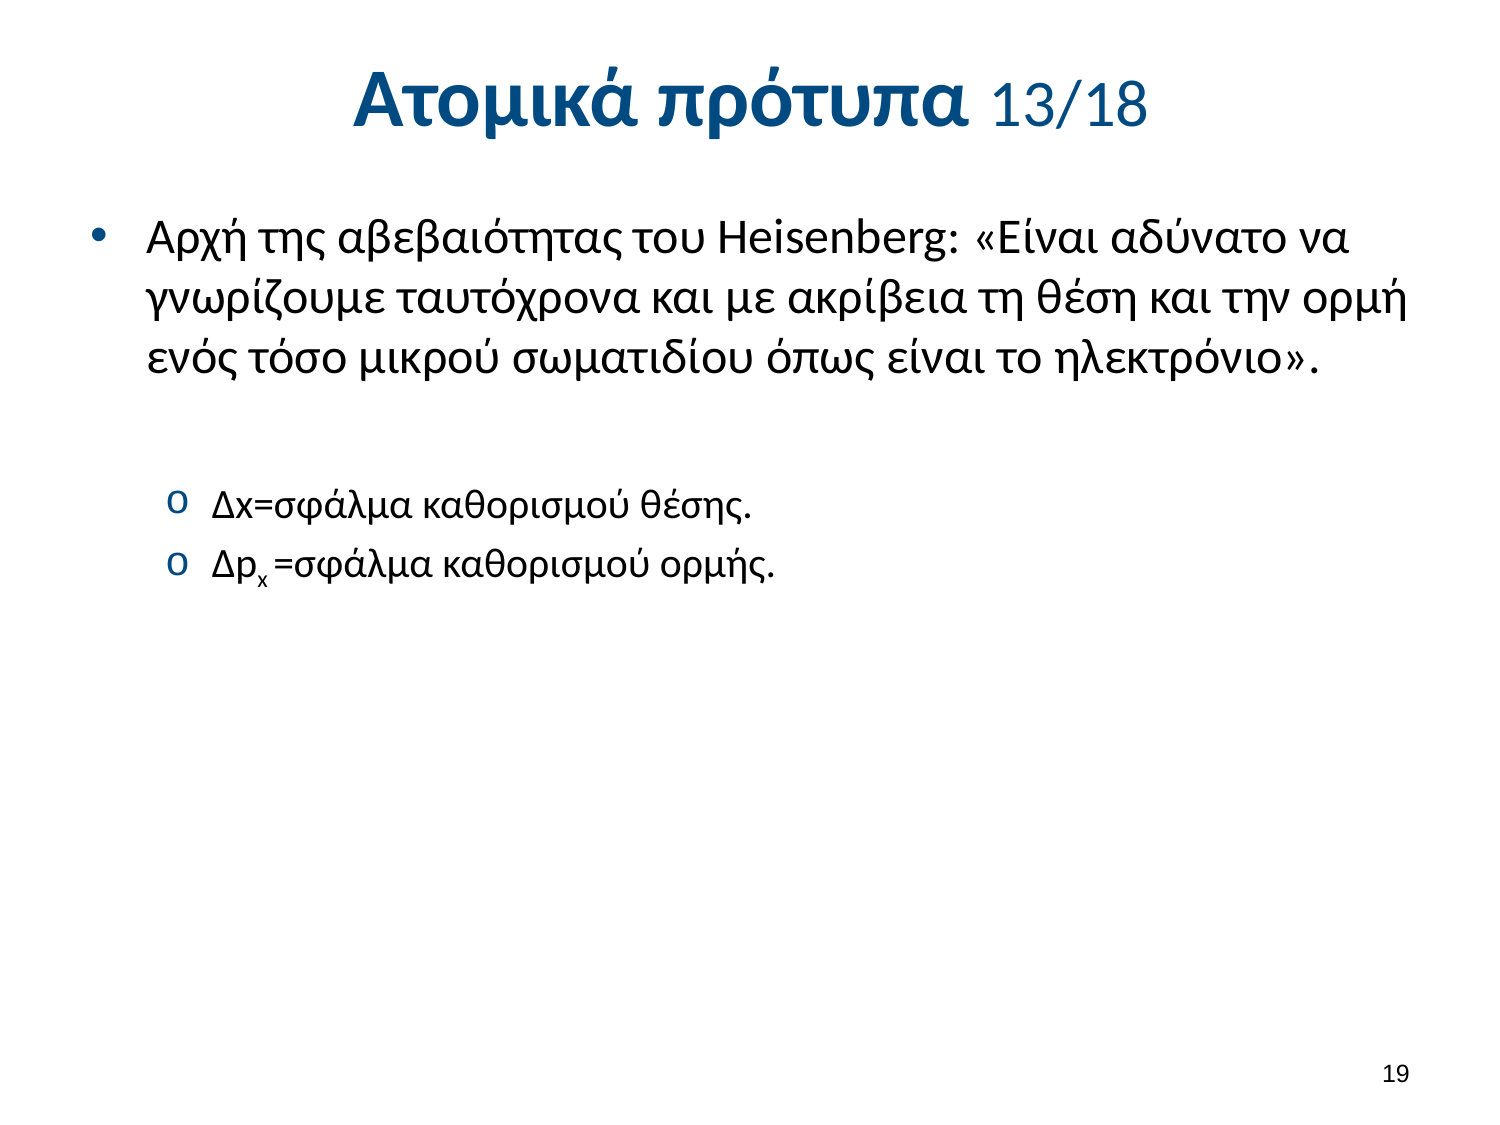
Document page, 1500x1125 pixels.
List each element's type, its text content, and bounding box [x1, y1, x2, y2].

slide_number 18 [1074, 1042, 1425, 1103]
title Ατομικά πρότυπα 13/18 [76, 19, 1427, 169]
